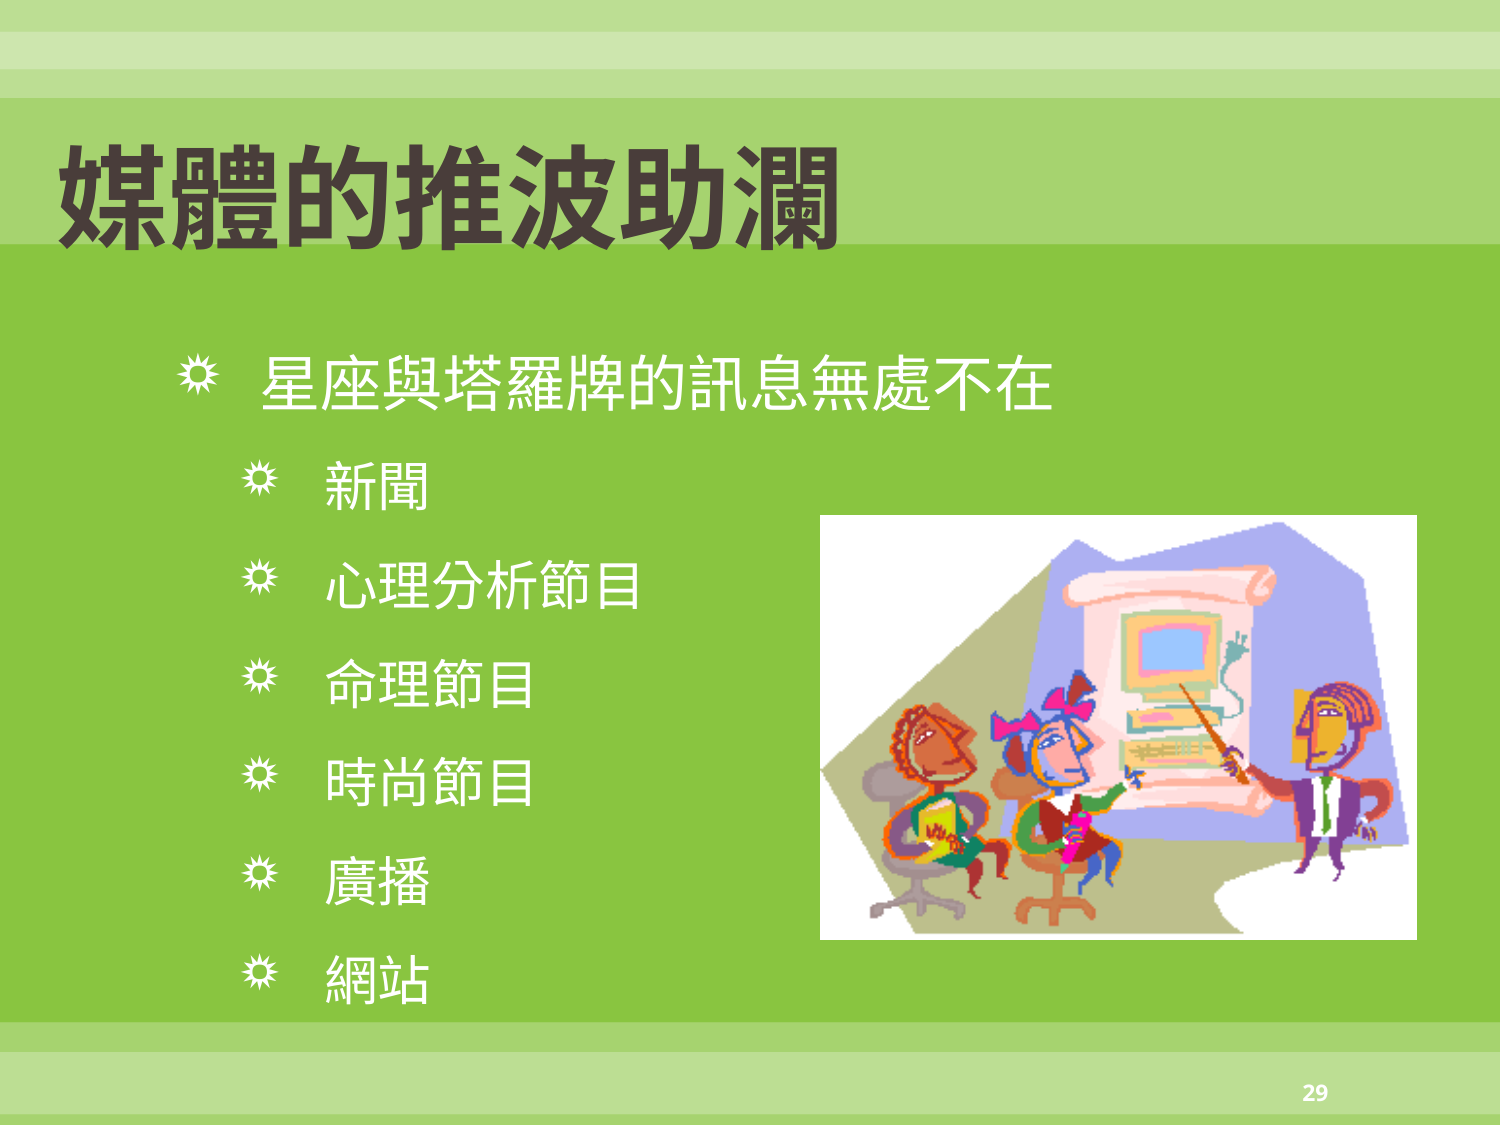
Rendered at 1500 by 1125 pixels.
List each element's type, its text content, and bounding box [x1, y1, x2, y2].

title 媒體的推波助瀾 [41, 30, 1500, 271]
list 星座與塔羅牌的訊息無處不在 新聞 心理分析節目 命理節目 時尚節目 廣播 網站 [156, 337, 1344, 1024]
picture [0, 0, 1500, 1125]
slide_number 29 [1193, 1074, 1344, 1113]
